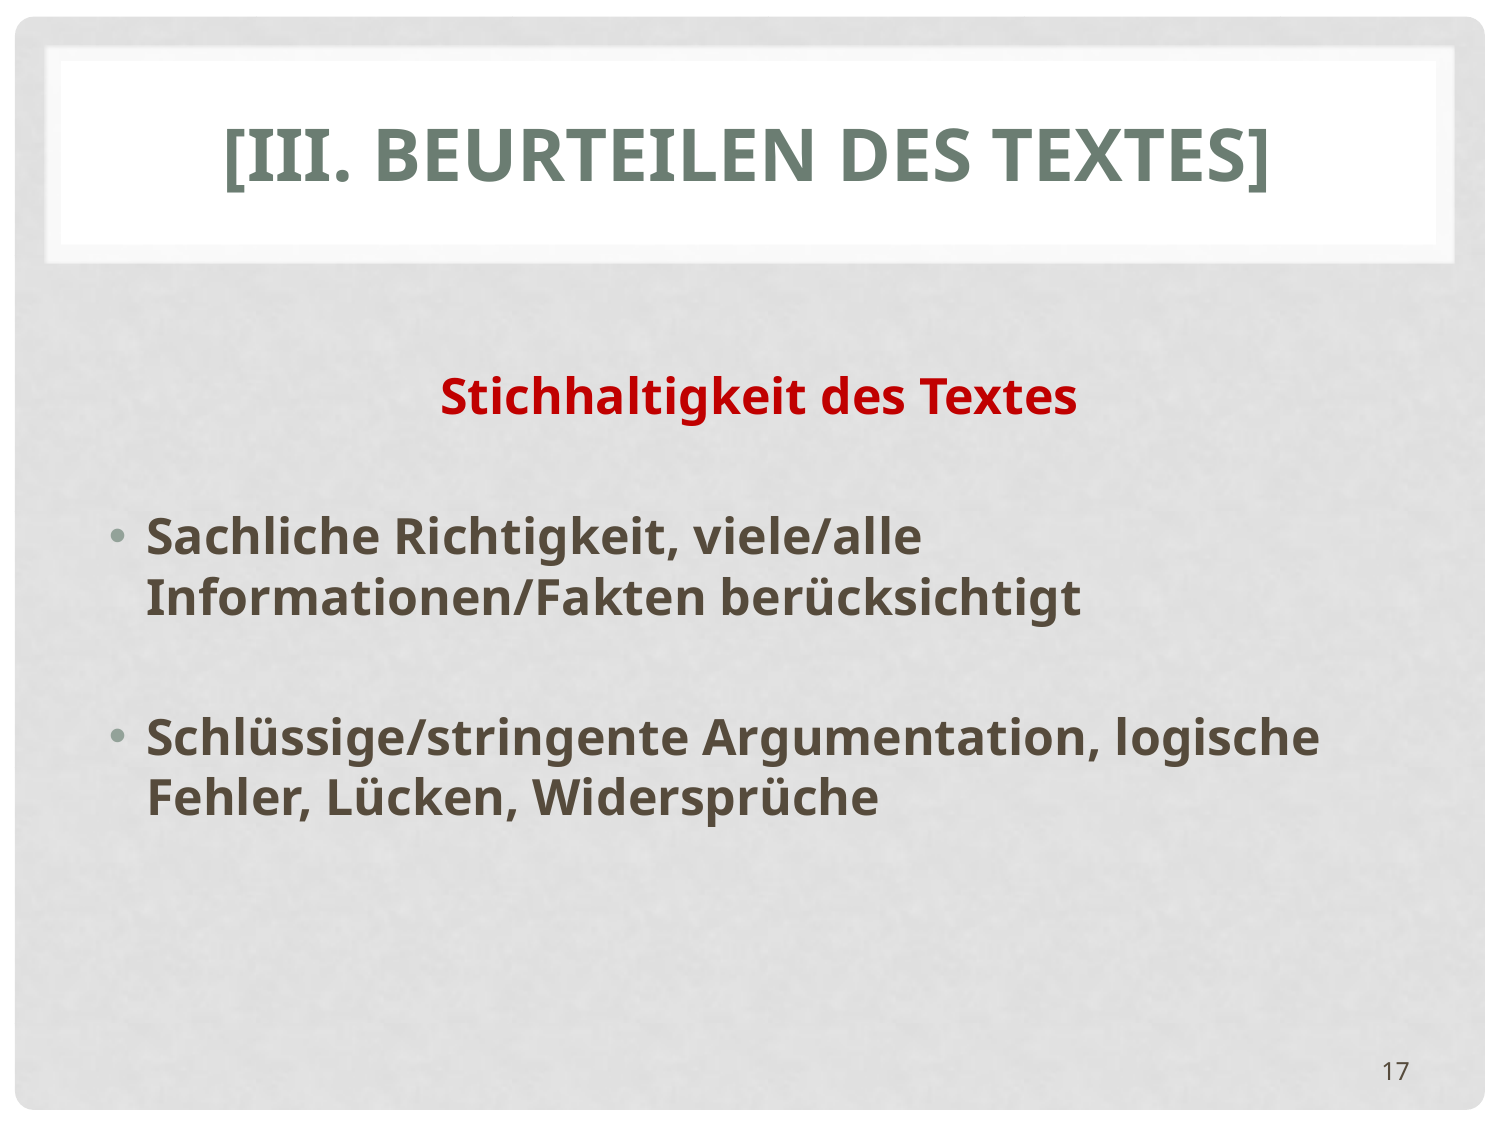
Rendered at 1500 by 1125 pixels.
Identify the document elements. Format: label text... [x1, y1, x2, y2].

list Stichhaltigkeit des Textes Sachliche Richtigkeit, viele/alle Informationen/Fakten berücksichtigt Schlüssige/stringente Argumentation, logische Fehler, Lücken, Widersprüche [75, 287, 1425, 1005]
slide_number 17 [1074, 1042, 1425, 1103]
title [III. Beurteilen des Textes] [69, 66, 1425, 238]
